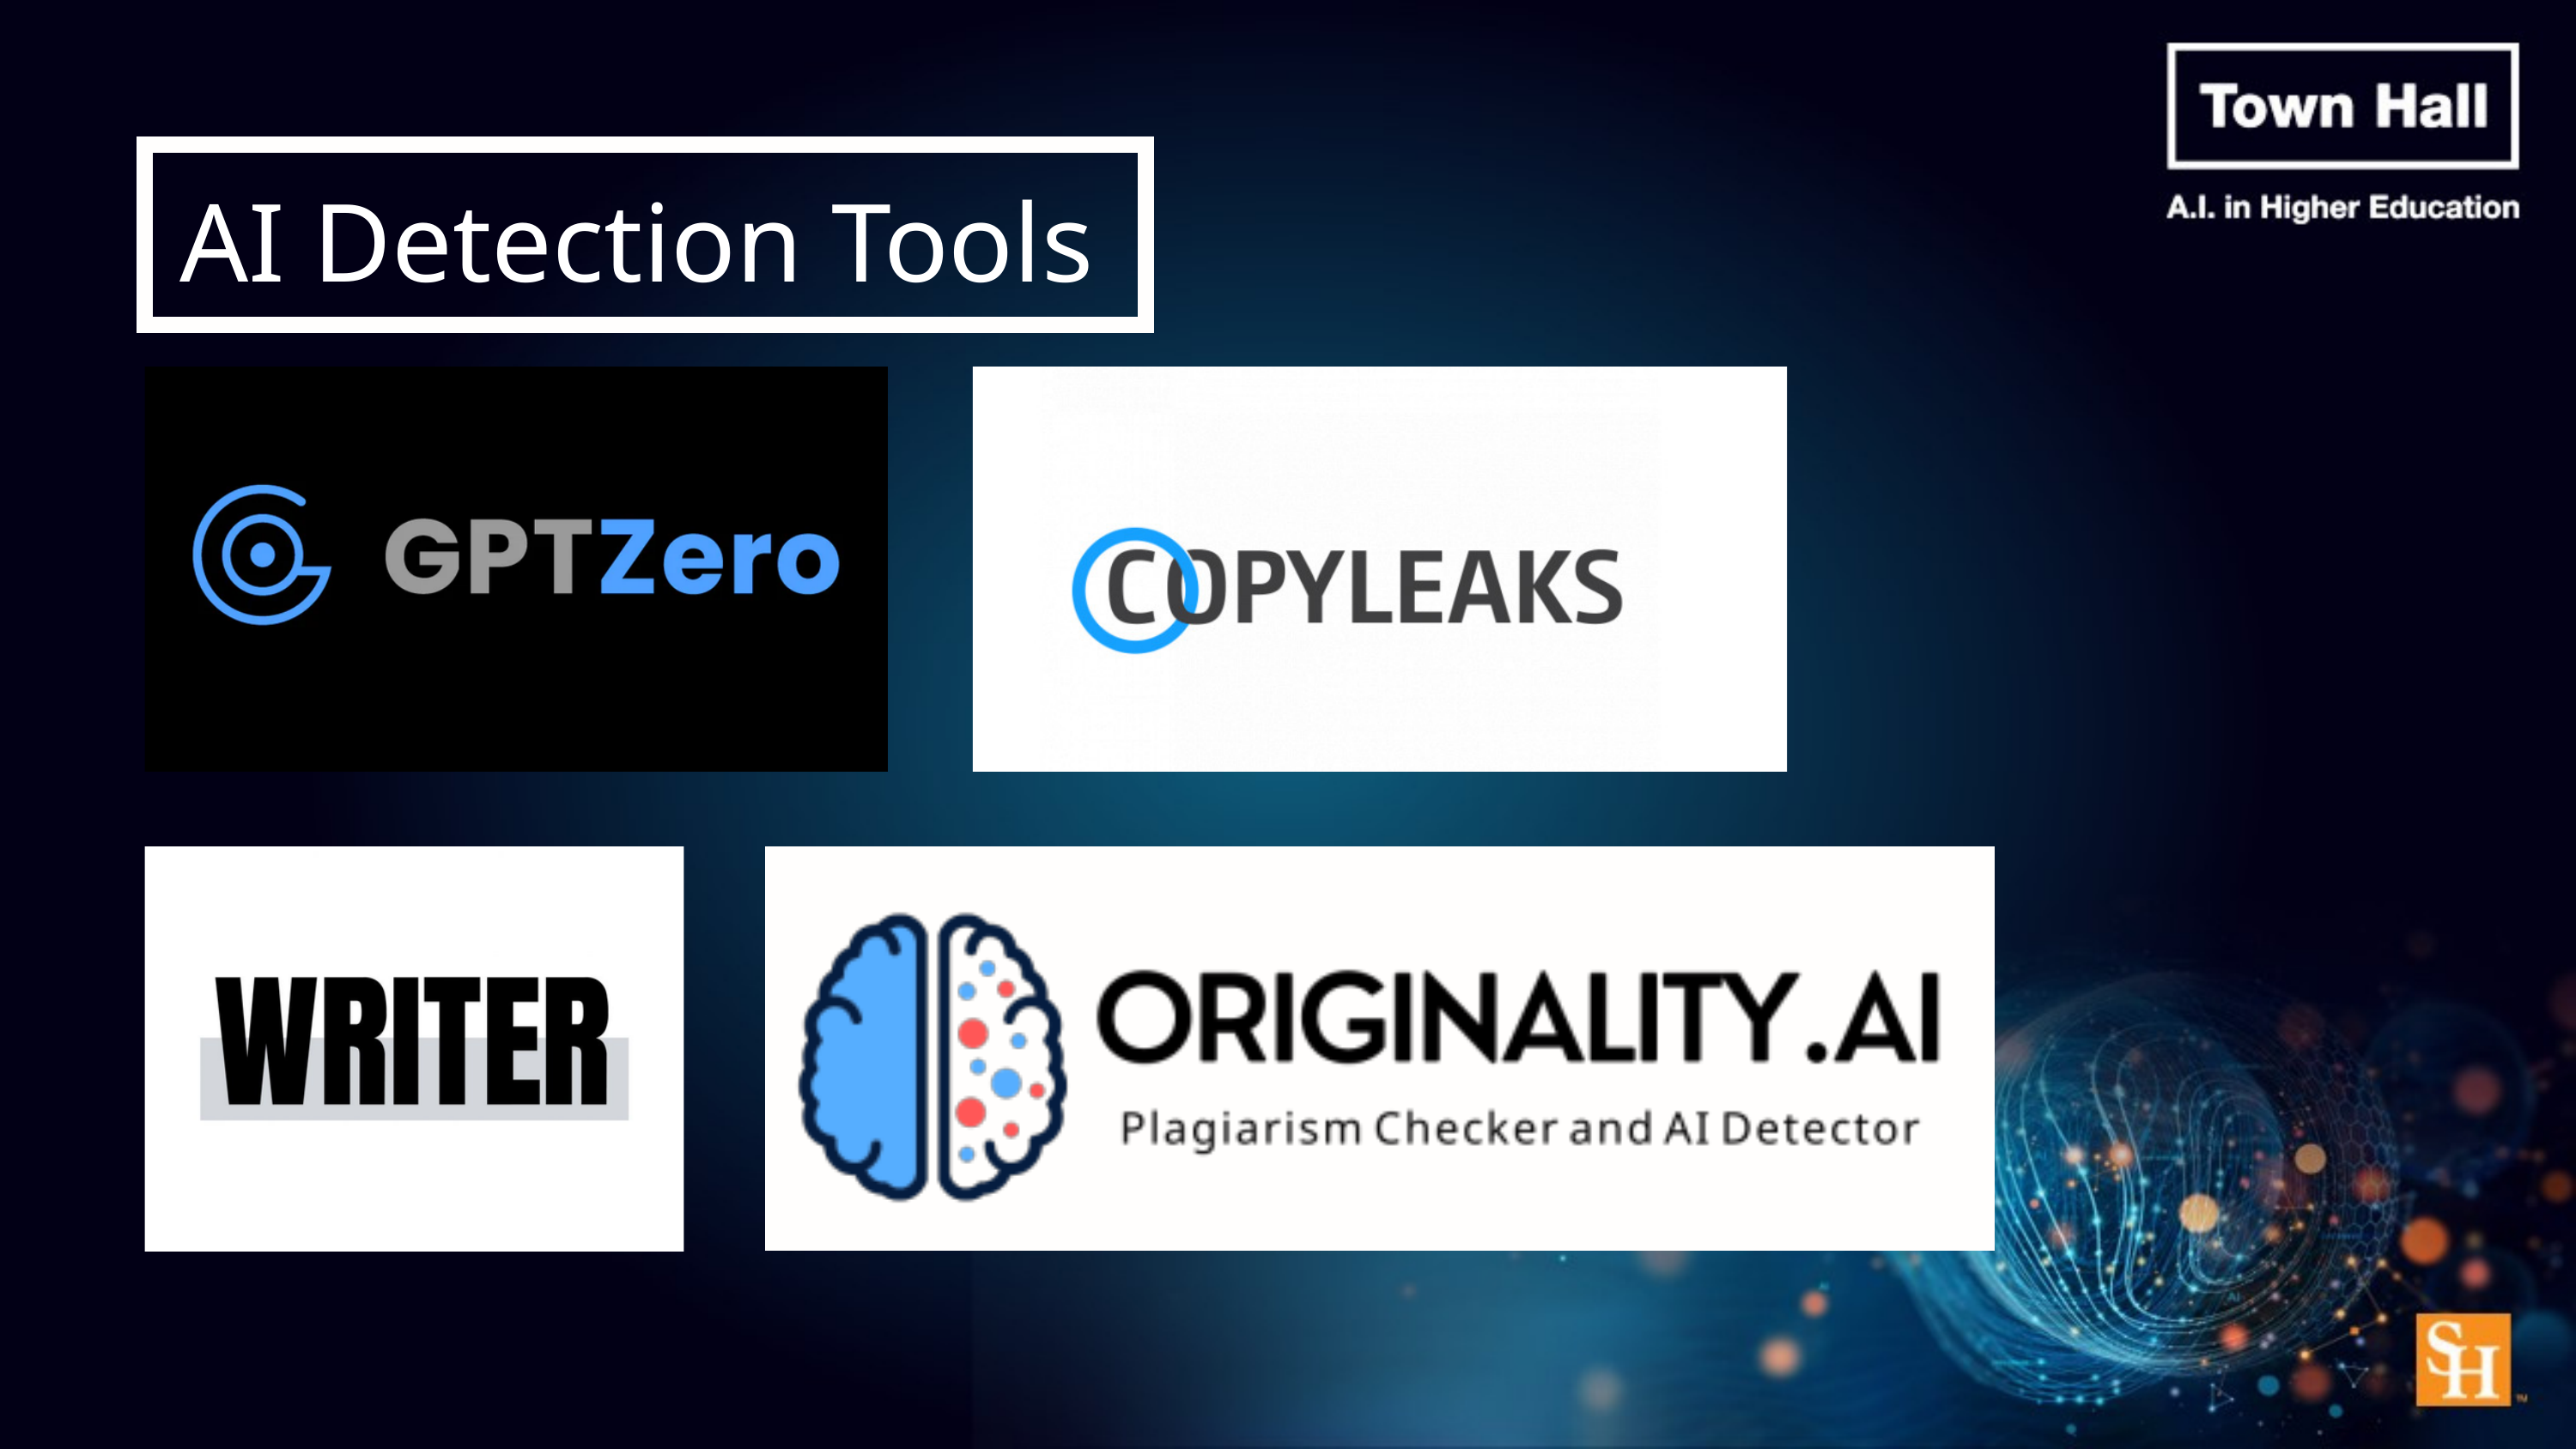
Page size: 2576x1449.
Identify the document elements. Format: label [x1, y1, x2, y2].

text_box [144, 144, 1146, 325]
text_box [764, 846, 1996, 1252]
text_box [144, 367, 888, 772]
text_box [144, 846, 684, 1252]
text_box [972, 367, 1788, 772]
text_box [0, 0, 2576, 1449]
